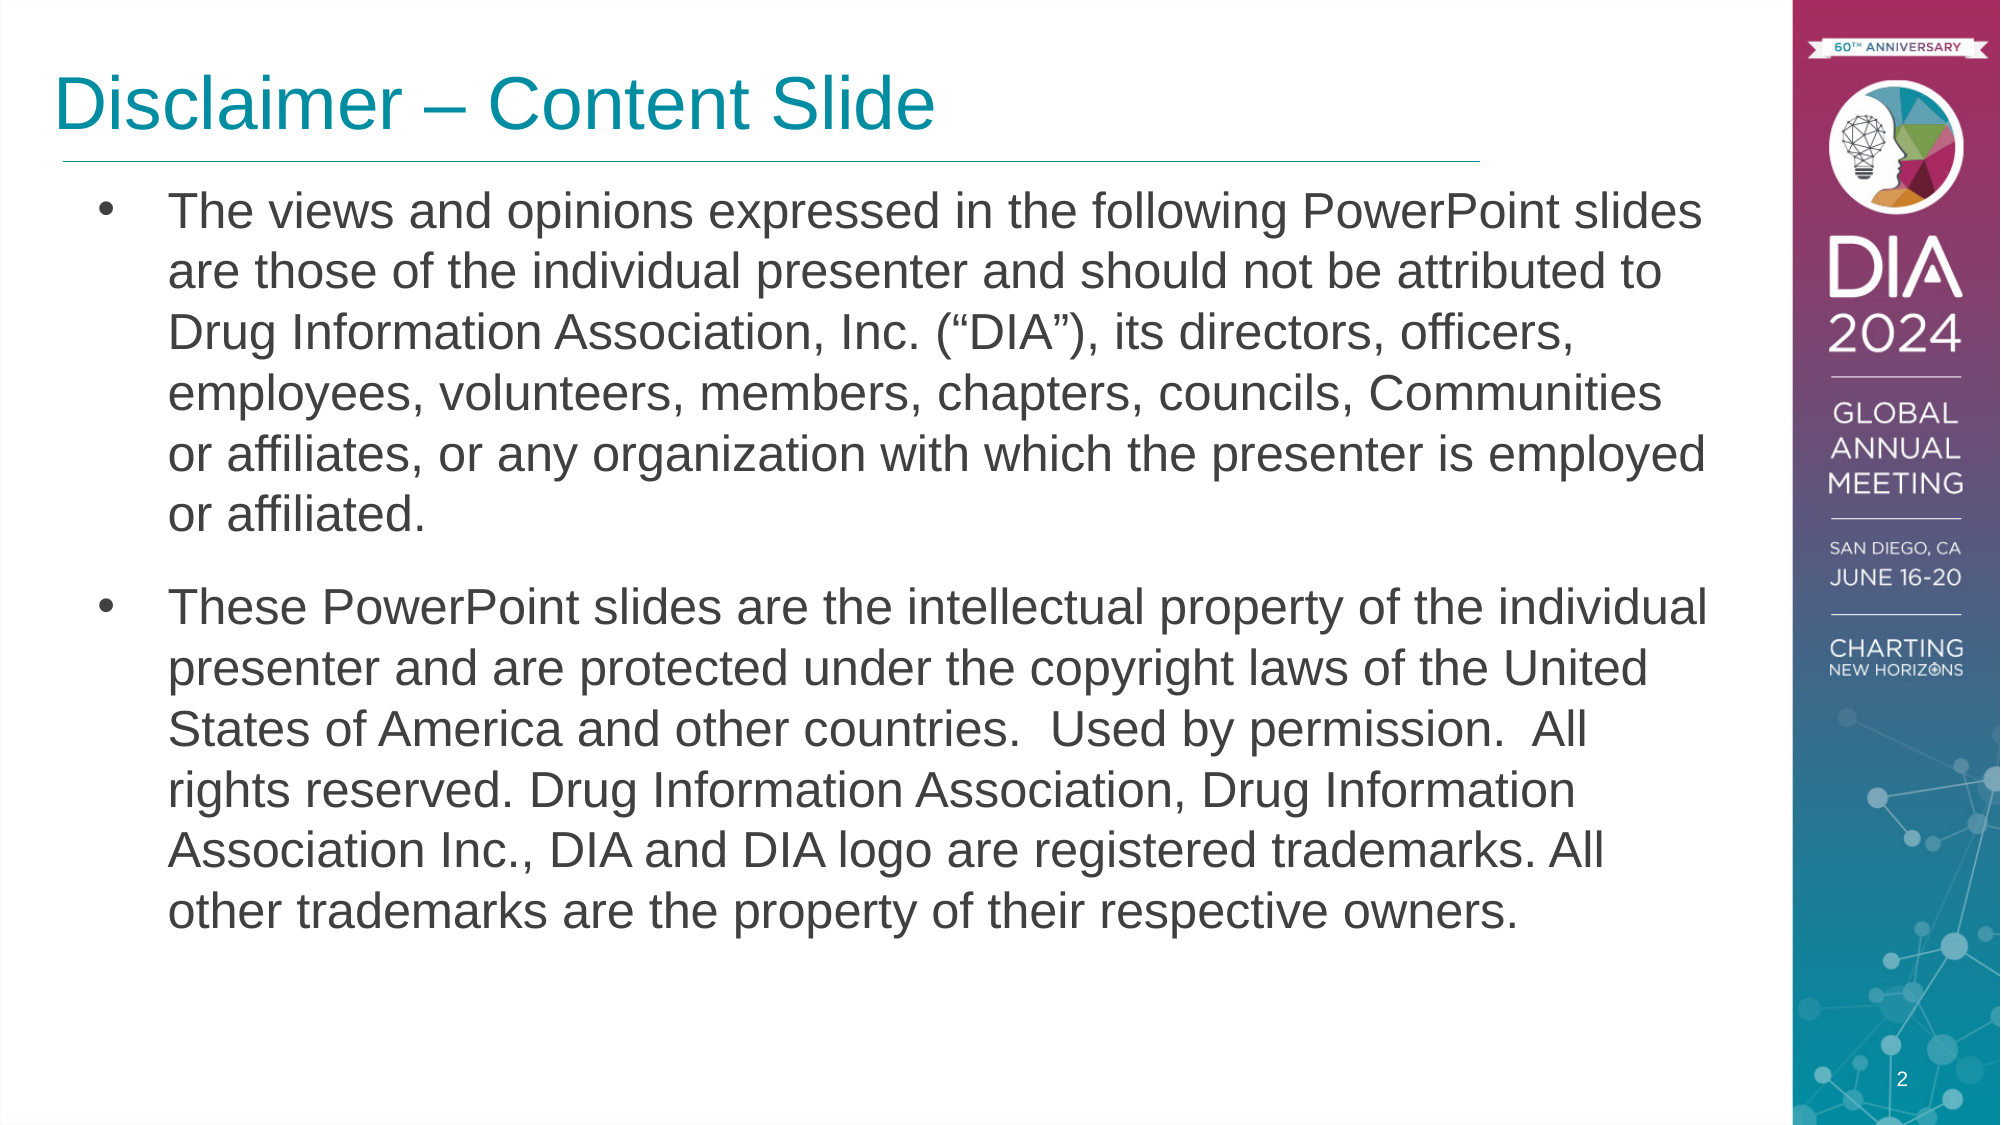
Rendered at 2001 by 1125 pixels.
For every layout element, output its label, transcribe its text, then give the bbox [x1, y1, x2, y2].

list The views and opinions expressed in the following PowerPoint slides are those of the individual presenter and should not be attributed to Drug Information Association, Inc. (“DIA”), its directors, officers, employees, volunteers, members, chapters, councils, Communities or affiliates, or any organization with which the presenter is employed or affiliated. These PowerPoint slides are the intellectual property of the individual presenter and are protected under the copyright laws of the United States of America and other countries. Used by permission. All rights reserved. Drug Information Association, Drug Information Association Inc., DIA and DIA logo are registered trademarks. All other trademarks are the property of their respective owners. [82, 170, 1726, 1012]
picture [0, 0, 2000, 1125]
title Disclaimer – Content Slide [38, 54, 1768, 162]
